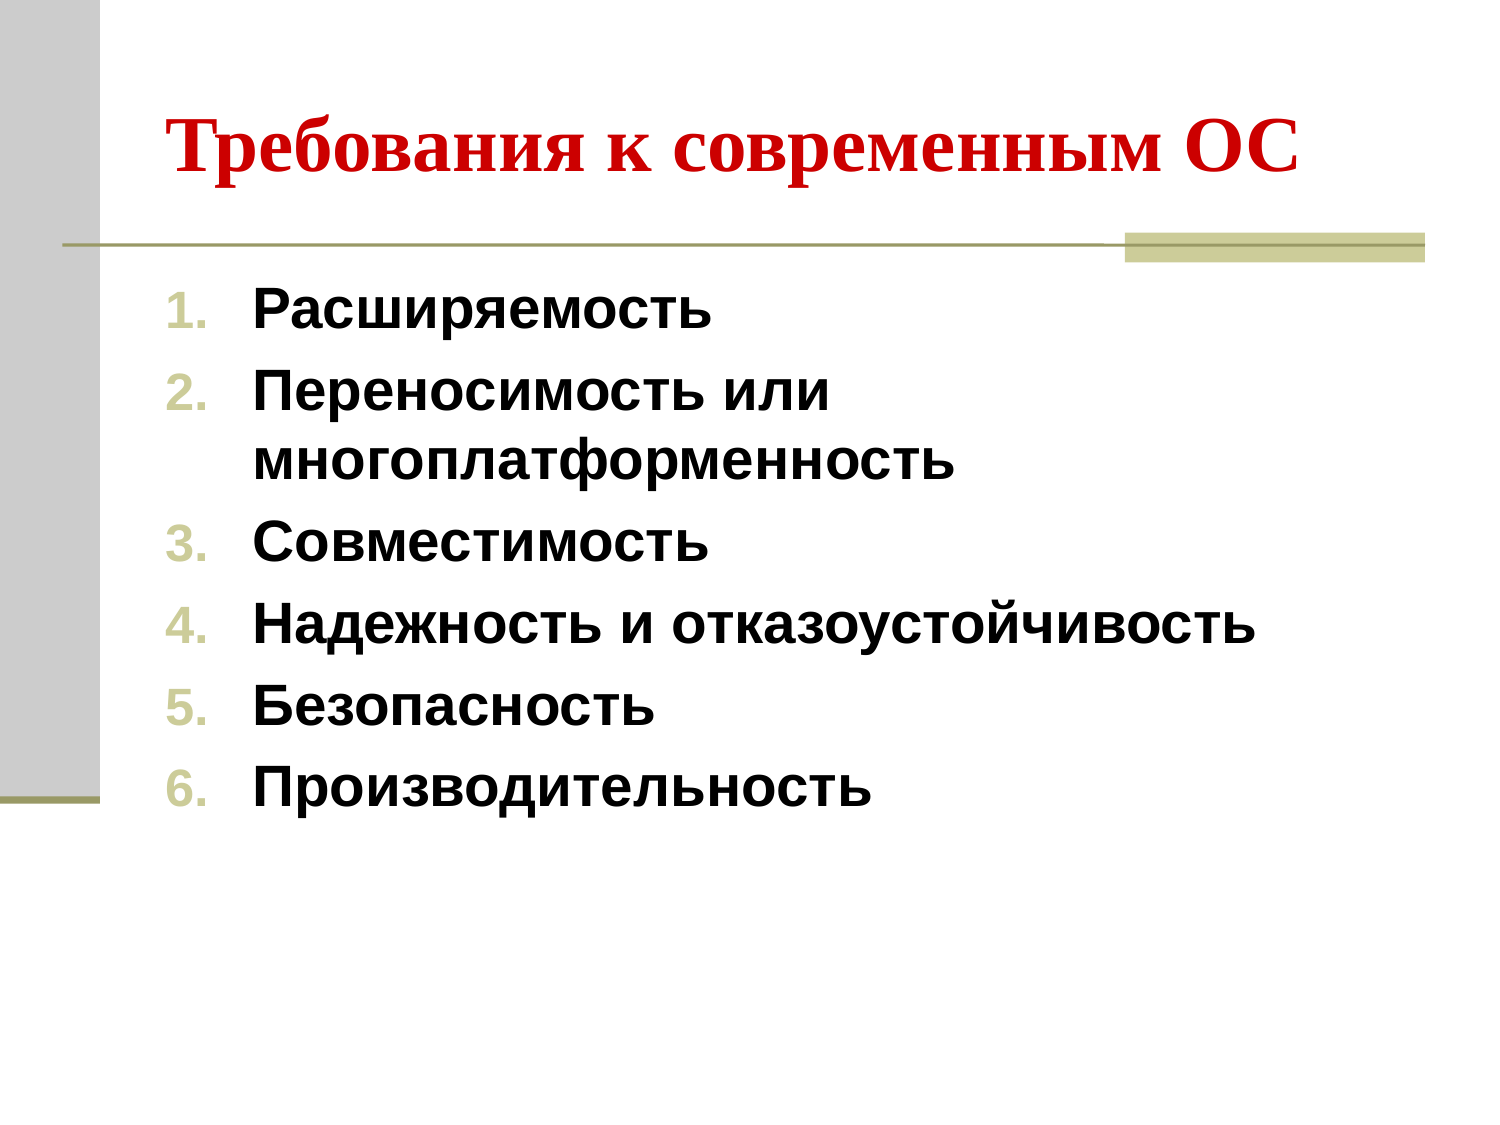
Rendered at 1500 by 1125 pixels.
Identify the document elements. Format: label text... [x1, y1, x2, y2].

list Расширяемость Переносимость или многоплатформенность Совместимость Надежность и отказоустойчивость Безопасность Производительность [150, 262, 1425, 1006]
title Требования к современным ОС [150, 45, 1425, 234]
